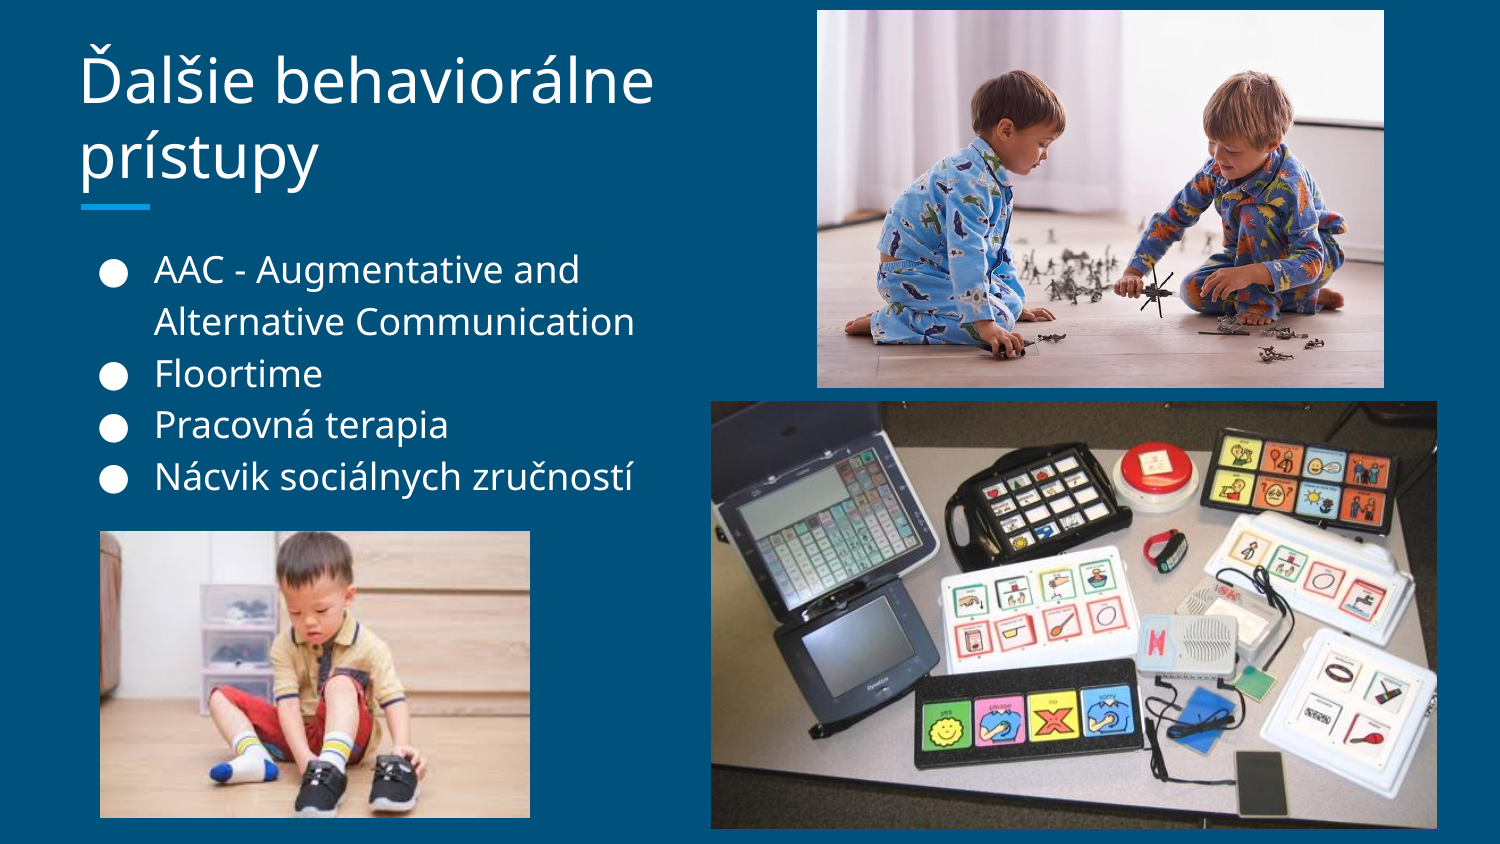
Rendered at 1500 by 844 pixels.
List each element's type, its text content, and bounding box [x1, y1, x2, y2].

picture [818, 11, 1383, 387]
title Ďalšie behaviorálne prístupy [63, 43, 812, 207]
list AAC - Augmentative and Alternative Communication Floortime Pracovná terapia Nácvik sociálnych zručností [63, 224, 789, 730]
picture [101, 532, 529, 817]
picture [712, 402, 1436, 828]
